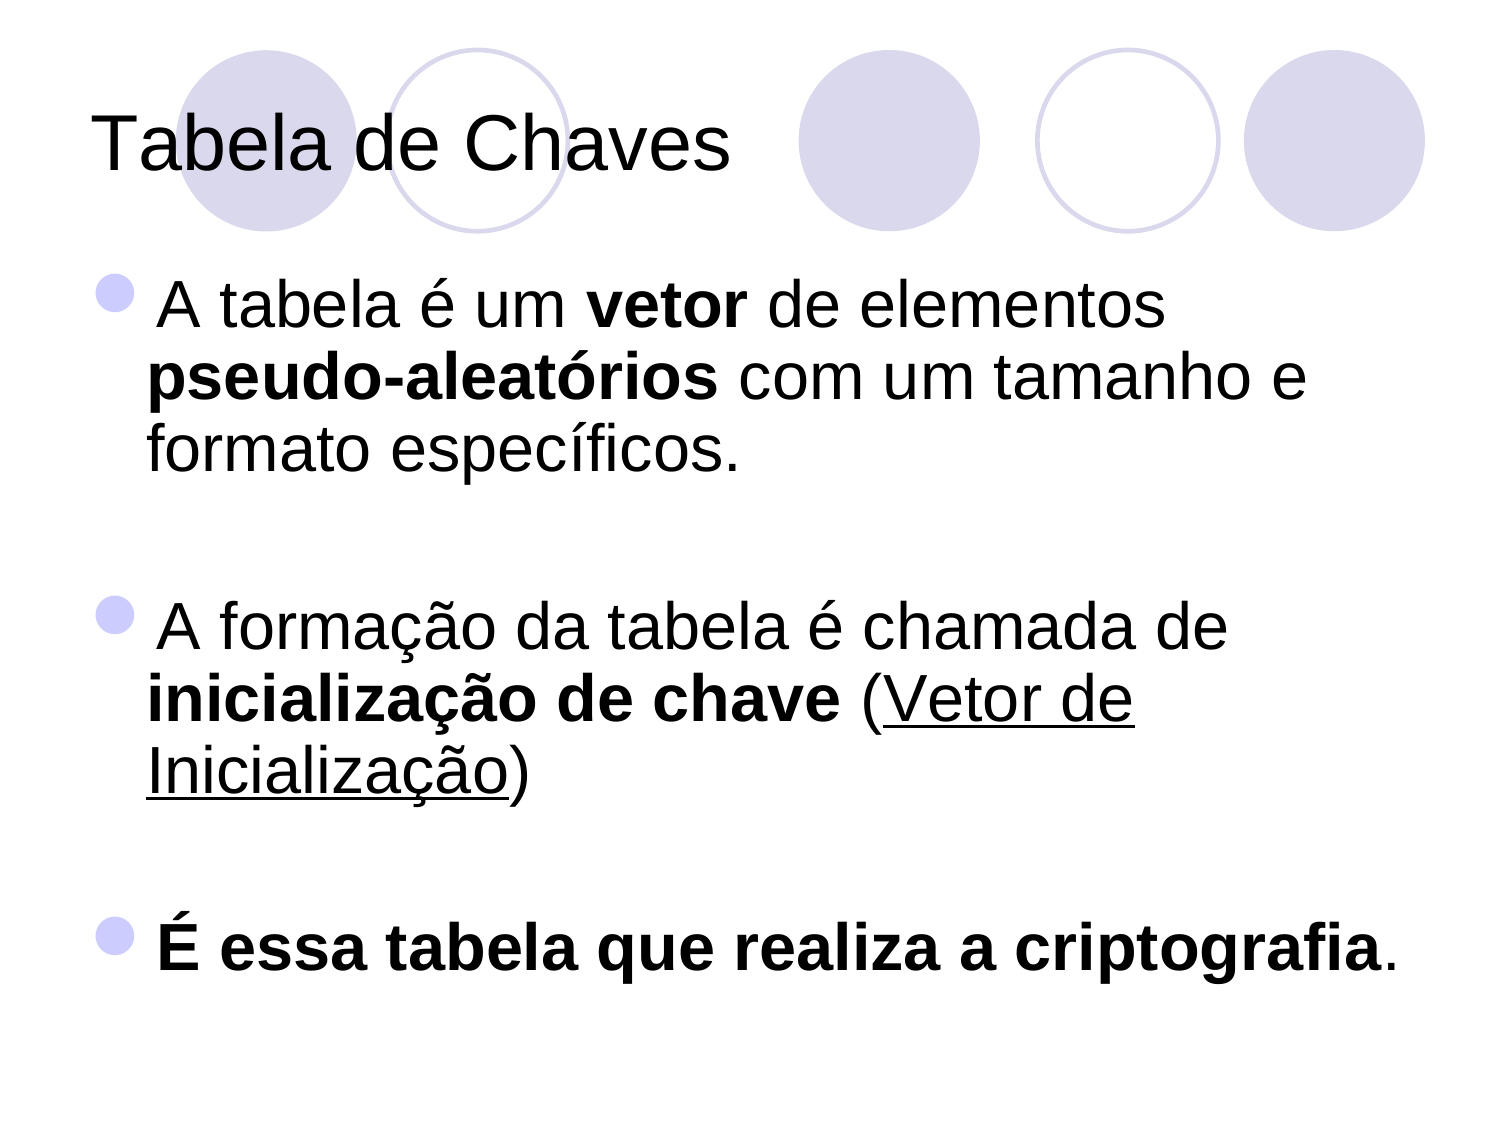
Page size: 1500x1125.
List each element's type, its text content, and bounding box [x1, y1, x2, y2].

title Tabela de Chaves [75, 45, 1425, 233]
list A tabela é um vetor de elementos pseudo-aleatórios com um tamanho e formato específicos. A formação da tabela é chamada de inicialização de chave (Vetor de Inicialização) É essa tabela que realiza a criptografia. [75, 262, 1425, 1006]
